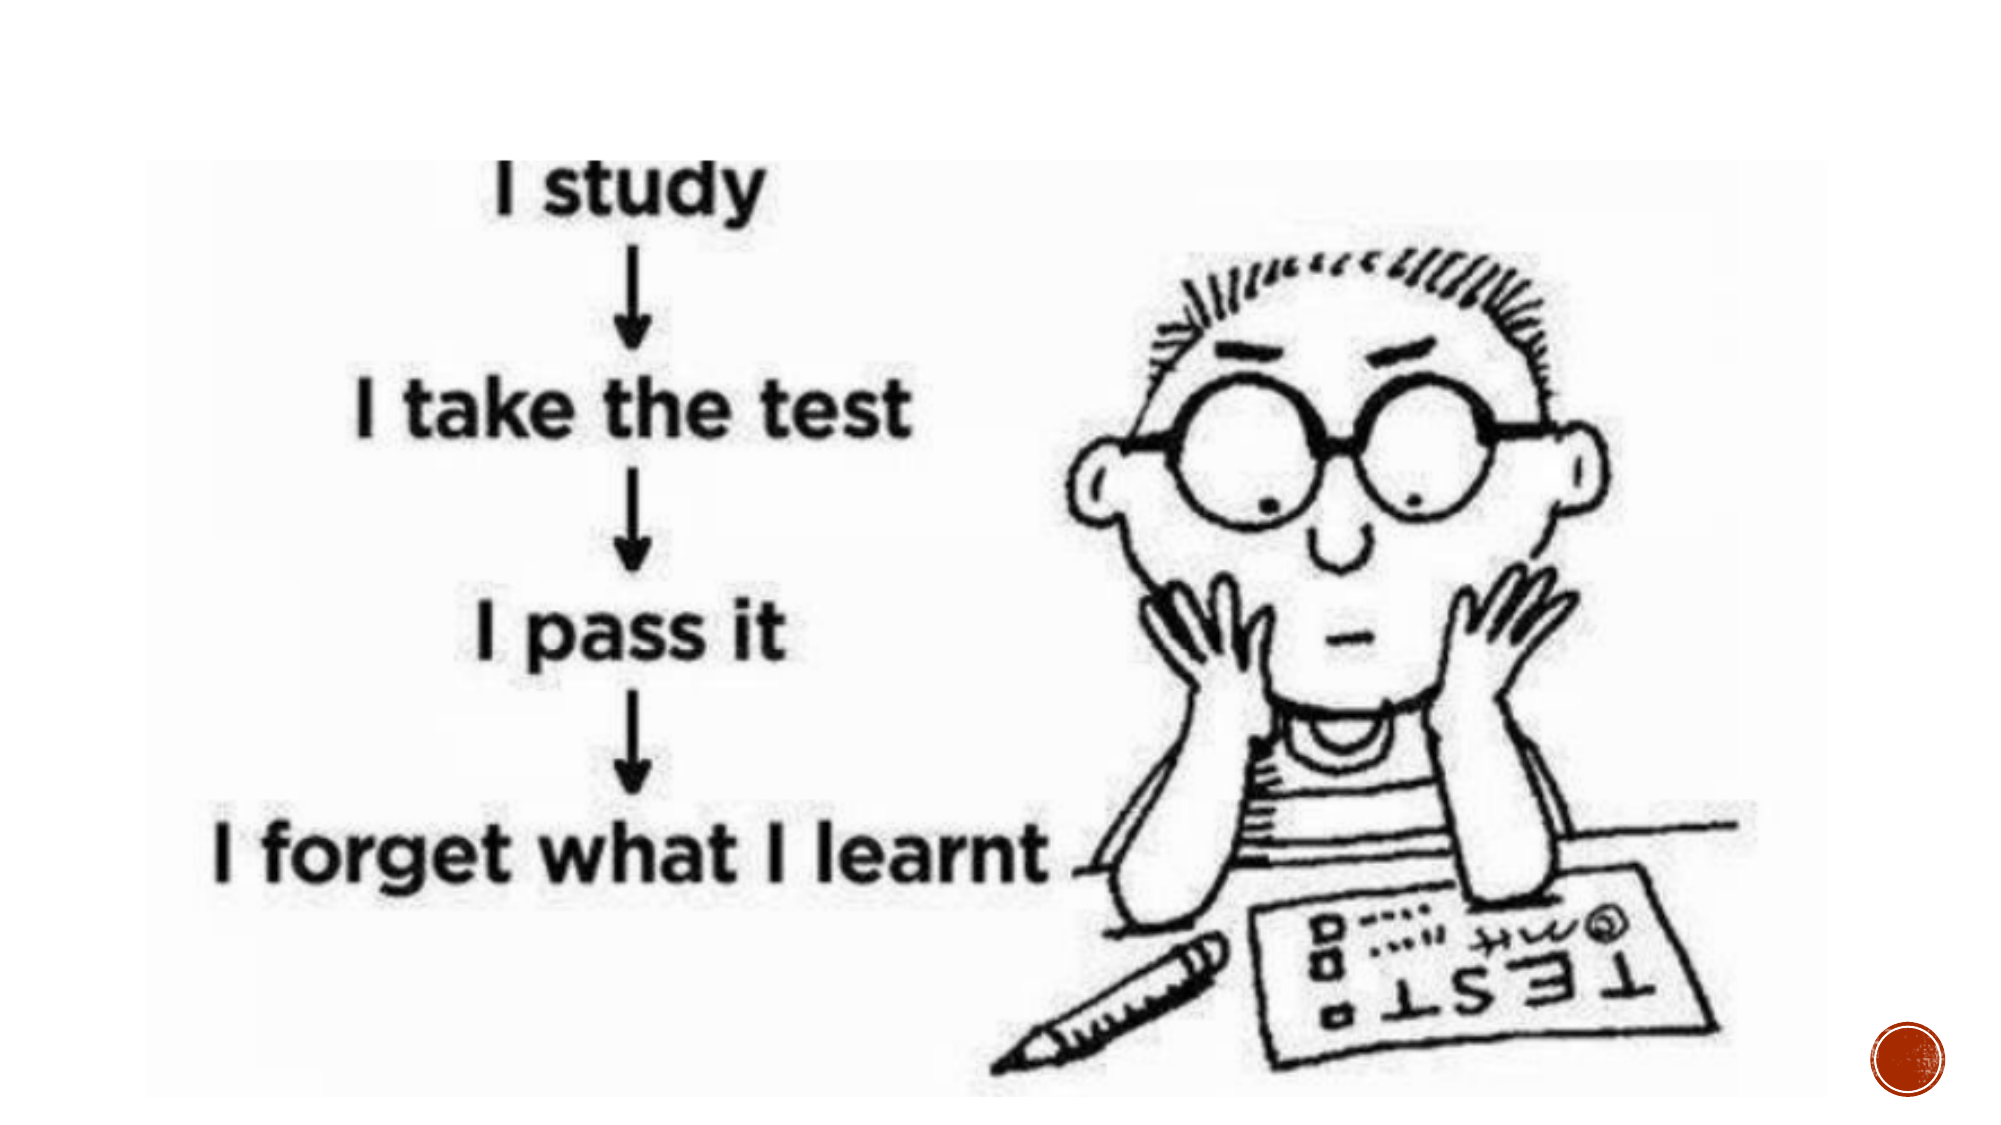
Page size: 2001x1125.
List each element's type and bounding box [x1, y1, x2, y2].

picture [146, 24, 1829, 1097]
